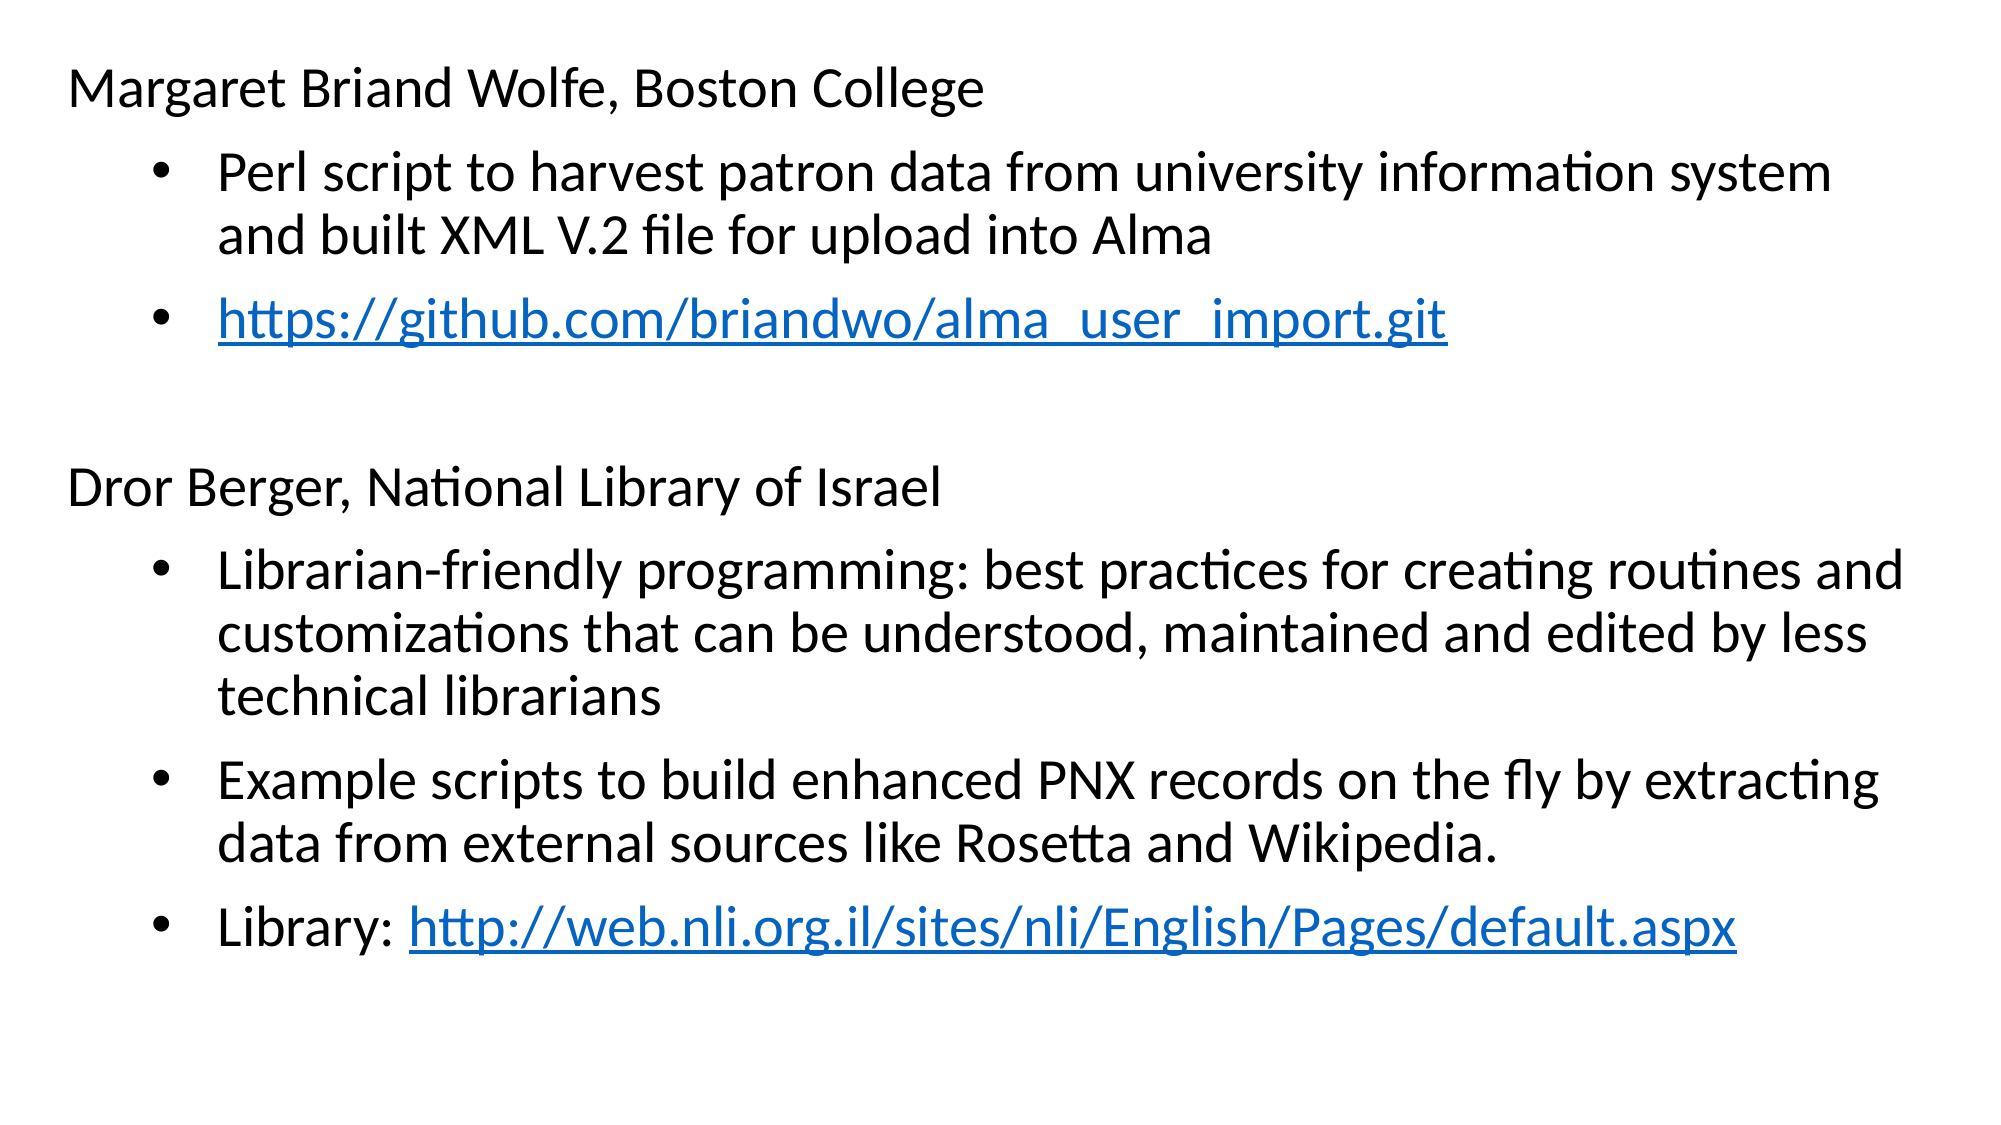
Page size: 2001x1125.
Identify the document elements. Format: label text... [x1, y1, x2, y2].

list Margaret Briand Wolfe, Boston College Perl script to harvest patron data from university information system and built XML V.2 file for upload into Alma https://github.com/briandwo/alma_user_import.git Dror Berger, National Library of Israel Librarian-friendly programming: best practices for creating routines and customizations that can be understood, maintained and edited by less technical librarians Example scripts to build enhanced PNX records on the fly by extracting data from external sources like Rosetta and Wikipedia. Library: http://web.nli.org.il/sites/nli/English/Pages/default.aspx [52, 50, 1937, 1053]
